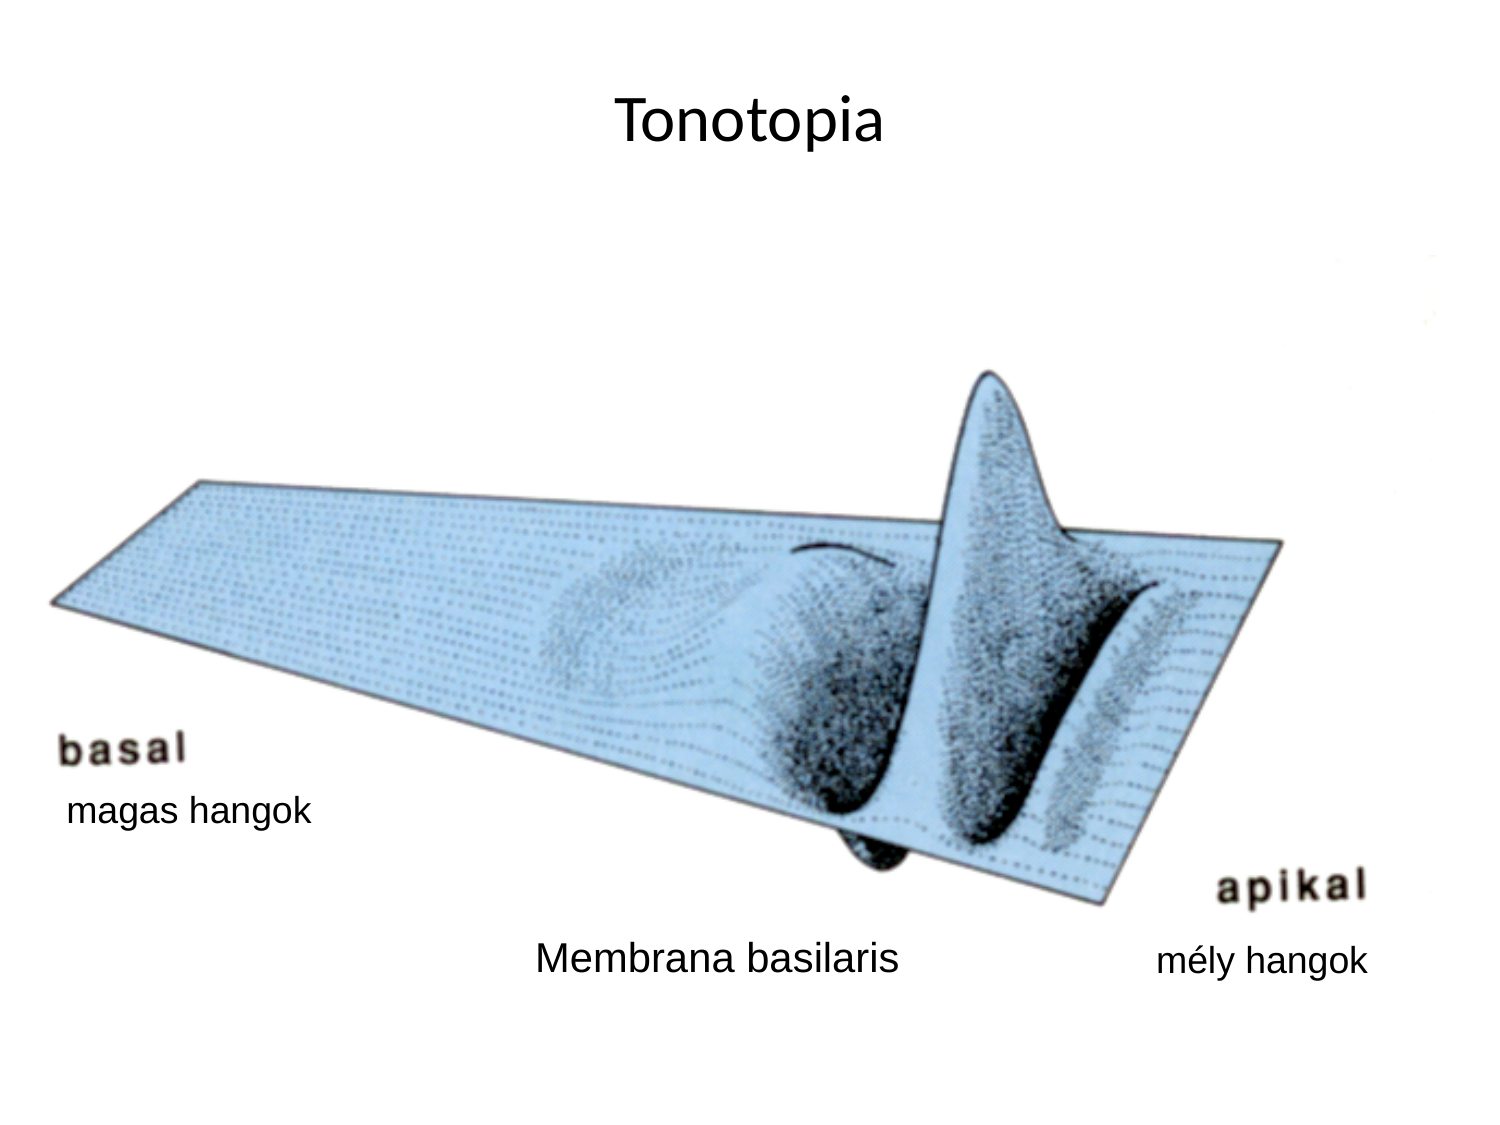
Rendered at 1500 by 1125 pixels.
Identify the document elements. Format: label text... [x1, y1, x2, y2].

text_box mély hangok [1141, 943, 1383, 989]
text_box Membrana basilaris [409, 943, 1027, 989]
picture [0, 255, 1436, 935]
title Tonotopia [75, 45, 1425, 185]
